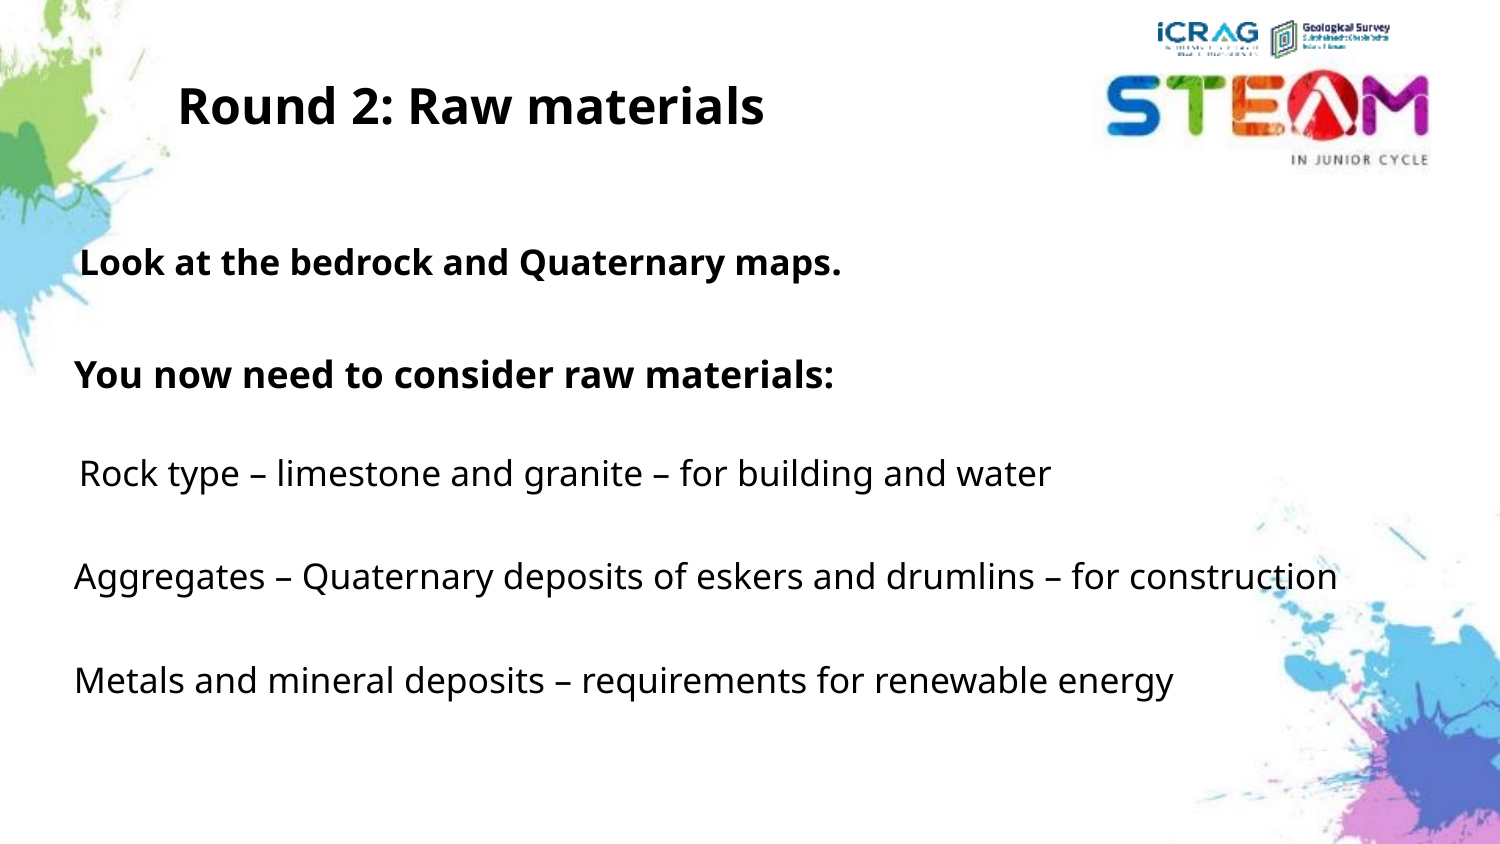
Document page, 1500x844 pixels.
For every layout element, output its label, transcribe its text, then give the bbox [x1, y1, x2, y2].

text_box Rock type – limestone and granite – for building and water [64, 443, 1315, 501]
text_box Metals and mineral deposits – requirements for renewable energy [59, 650, 1378, 708]
title Round 2: Raw materials [162, 33, 1141, 175]
list Look at the bedrock and Quaternary maps. [64, 230, 1485, 306]
text_box You now need to consider raw materials: [59, 343, 1033, 404]
picture [0, 0, 1500, 844]
text_box Aggregates – Quaternary deposits of eskers and drumlins – for construction [59, 546, 1500, 605]
